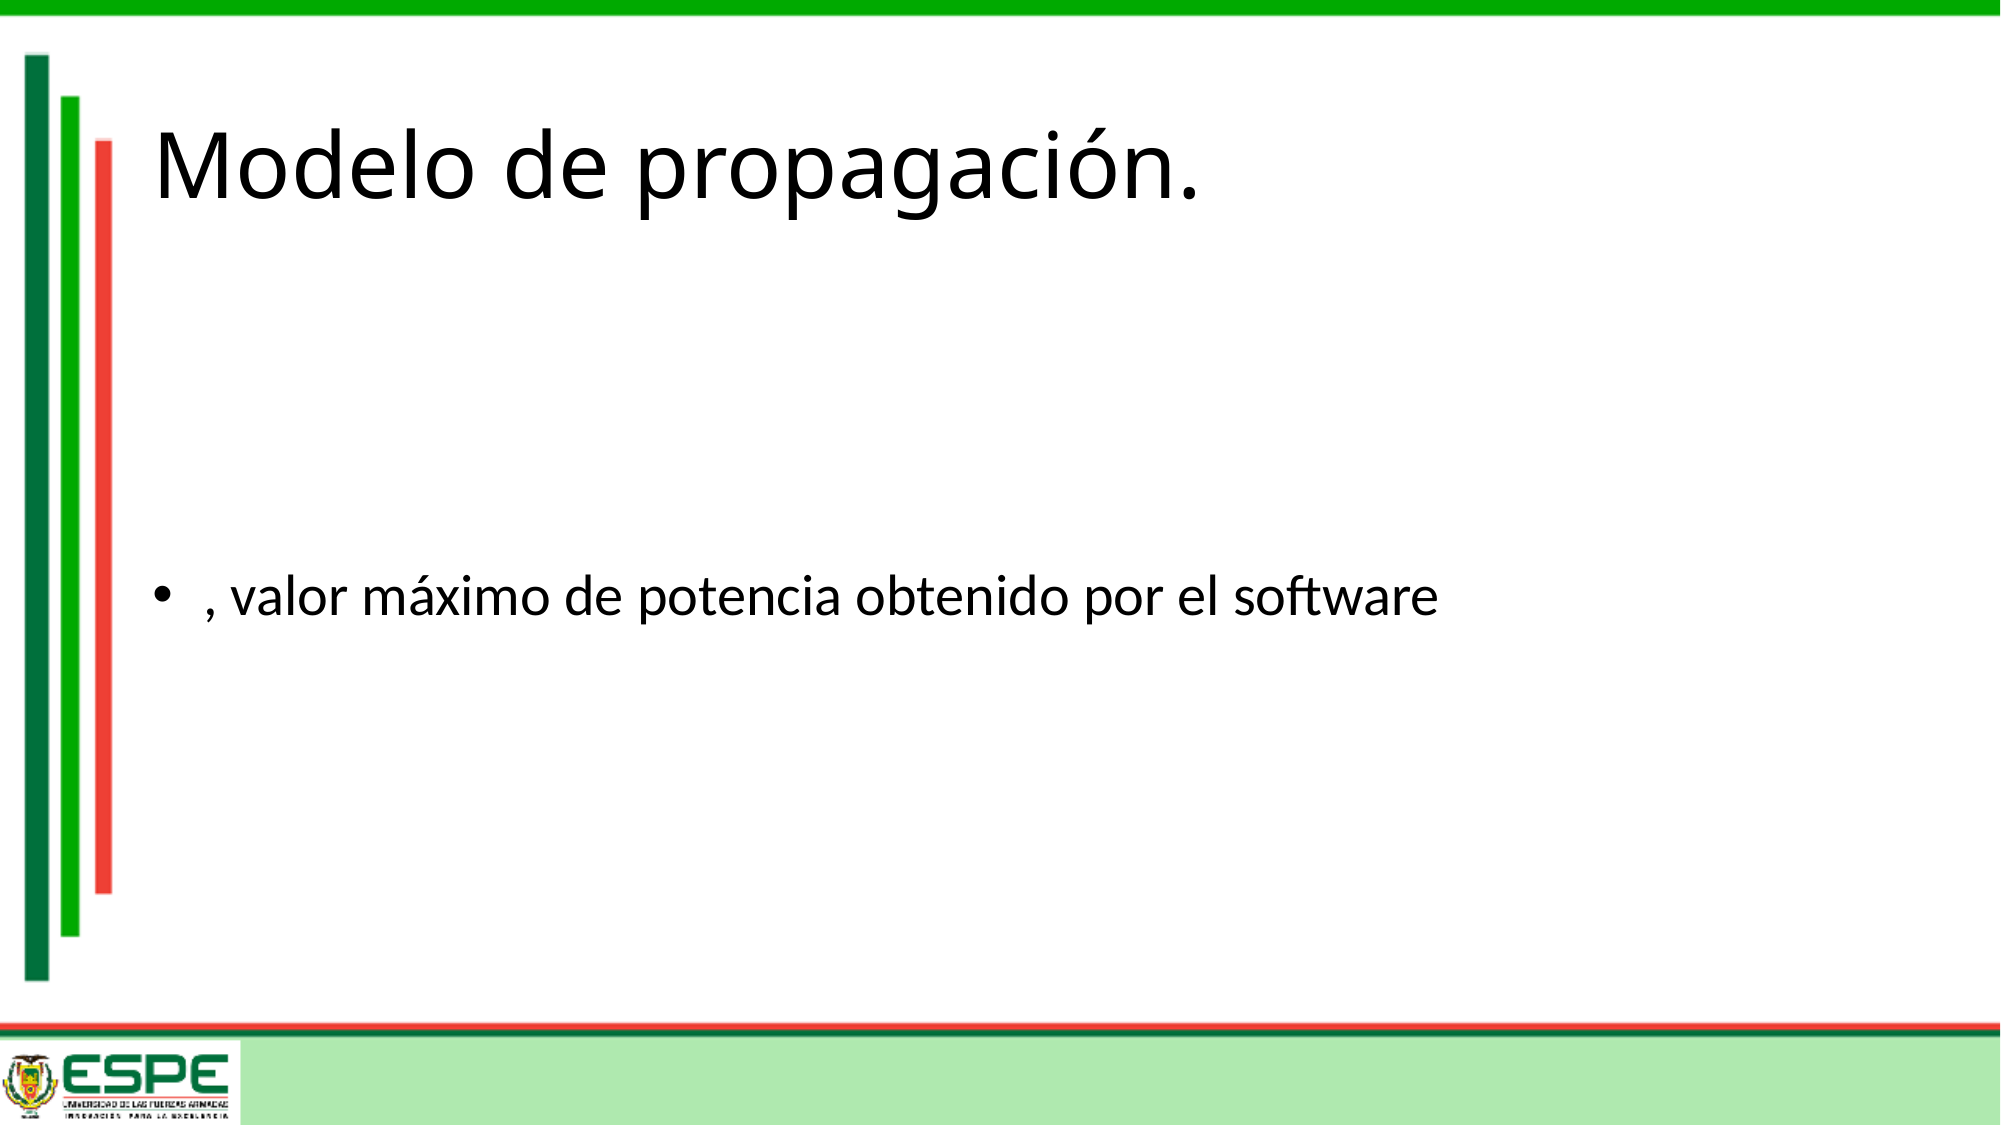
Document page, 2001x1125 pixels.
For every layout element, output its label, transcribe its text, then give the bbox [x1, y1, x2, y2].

picture [0, 0, 2001, 1125]
title Modelo de propagación. [137, 59, 1863, 278]
